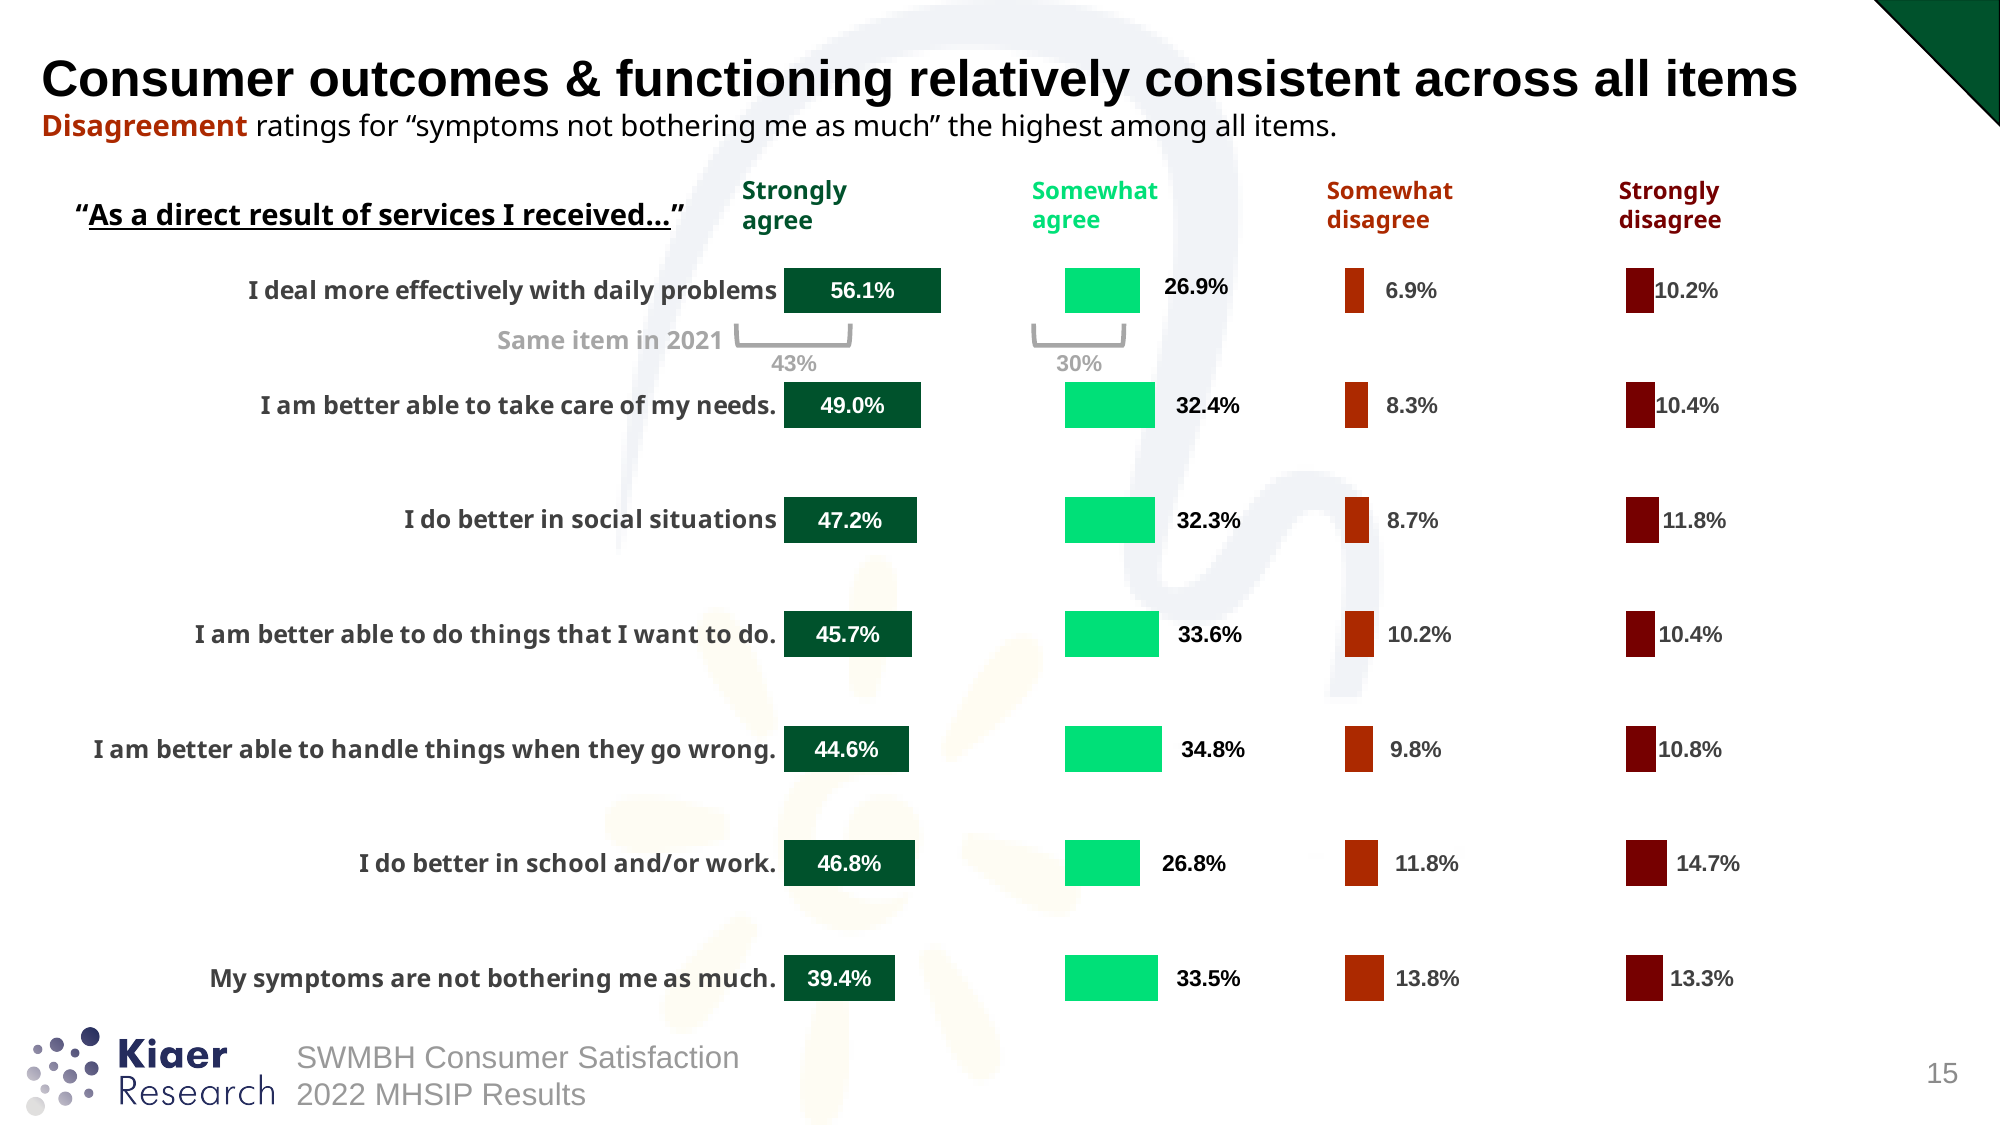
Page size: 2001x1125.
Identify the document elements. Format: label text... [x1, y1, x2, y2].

text_box Strongly agree [727, 134, 938, 216]
text_box “As a direct result of services I received...” [60, 178, 727, 216]
text_box Somewhat disagree [1311, 168, 1539, 216]
title Consumer outcomes & functioning relatively consistent across all items Disagreement ratings for “symptoms not bothering me as much” the highest among all items. [26, 9, 1875, 179]
picture [26, 1027, 274, 1116]
slide_number 15 [1874, 1041, 1974, 1102]
chart [55, 216, 1945, 1052]
text_box Strongly disagree [1603, 168, 1831, 216]
text_box [1873, 0, 2000, 128]
text_box SWMBH Consumer Satisfaction 2022 MHSIP Results [281, 1052, 787, 1120]
text_box Somewhat agree [1017, 168, 1242, 216]
